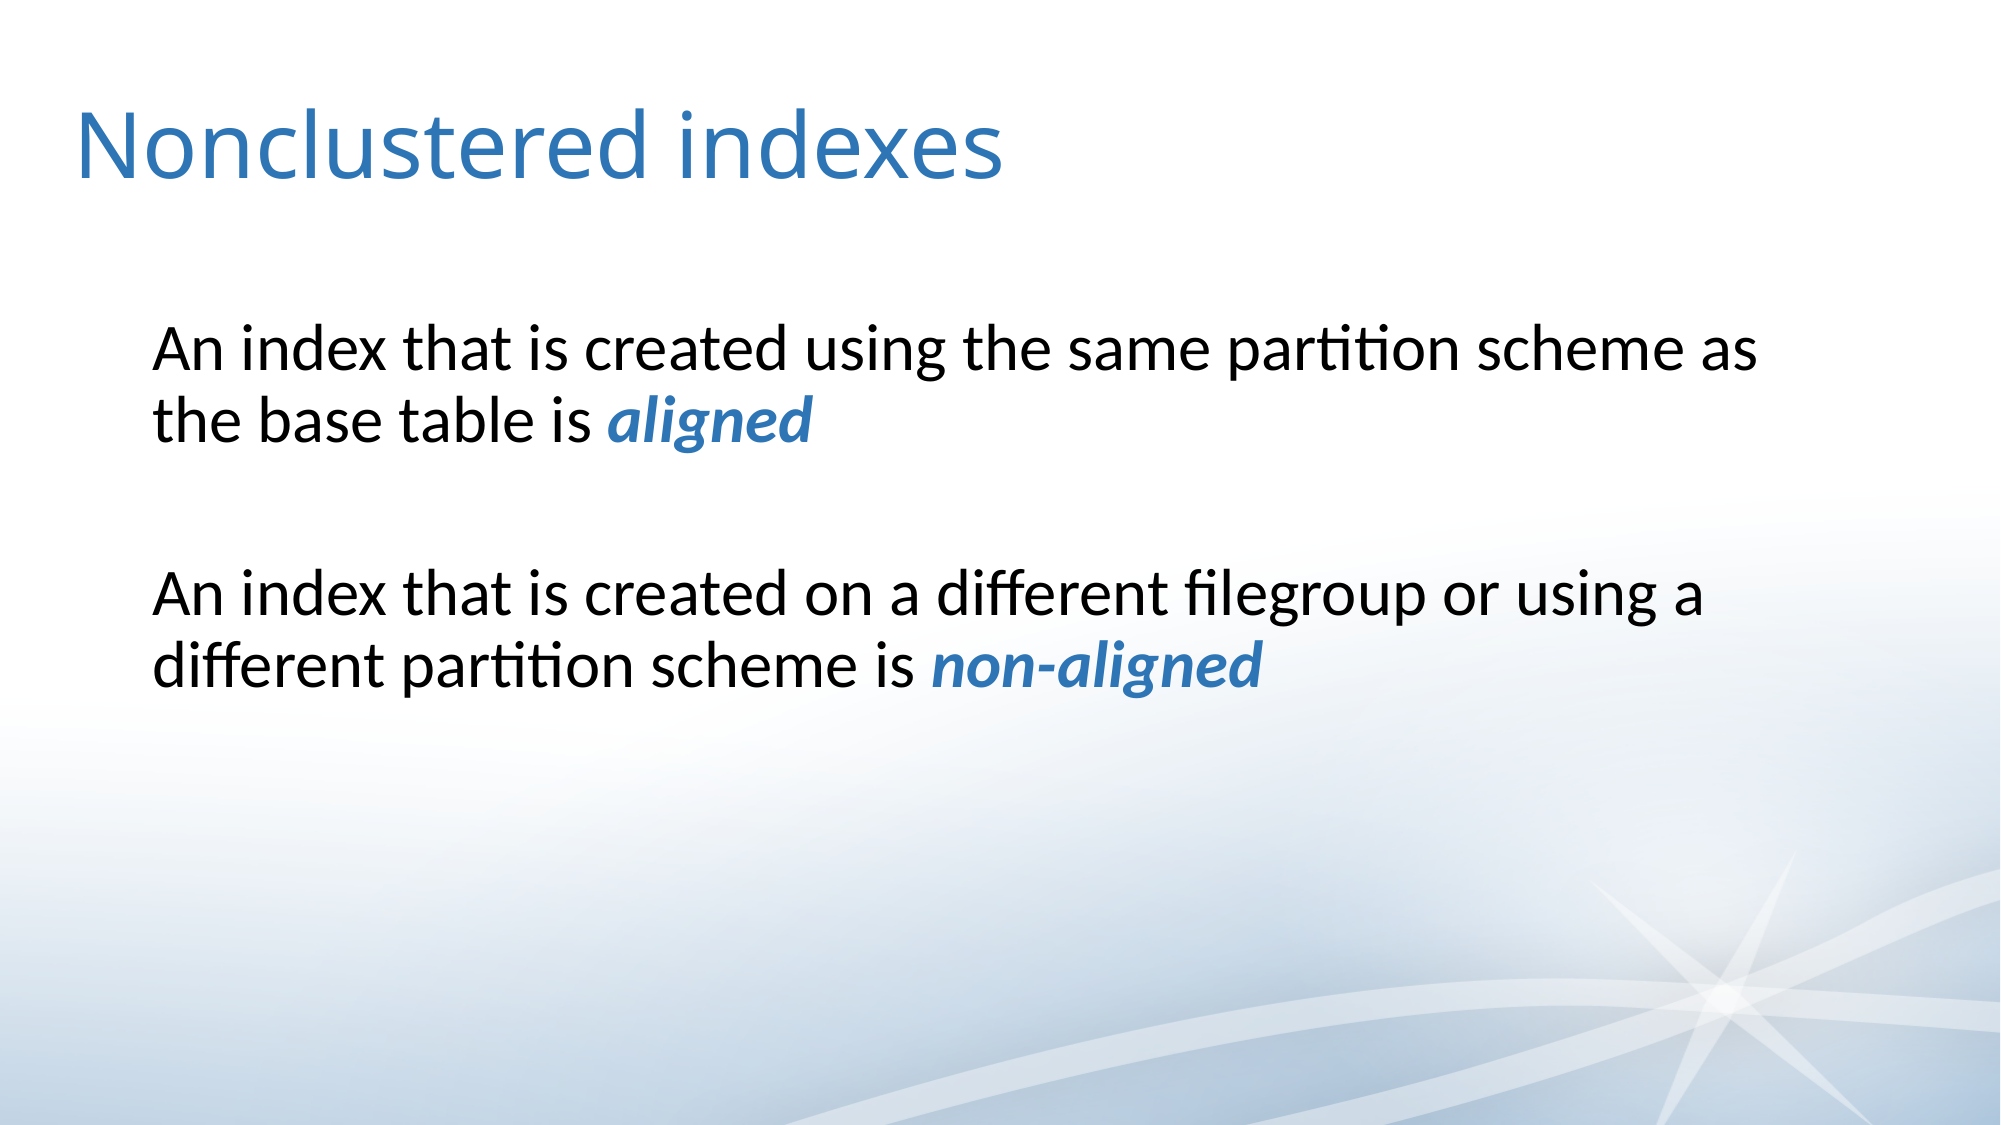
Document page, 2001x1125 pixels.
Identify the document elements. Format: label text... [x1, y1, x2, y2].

picture [0, 0, 2001, 1125]
title Nonclustered indexes [58, 90, 1784, 208]
list An index that is created using the same partition scheme as the base table is aligned An index that is created on a different filegroup or using a different partition scheme is non-aligned [137, 305, 1863, 1019]
